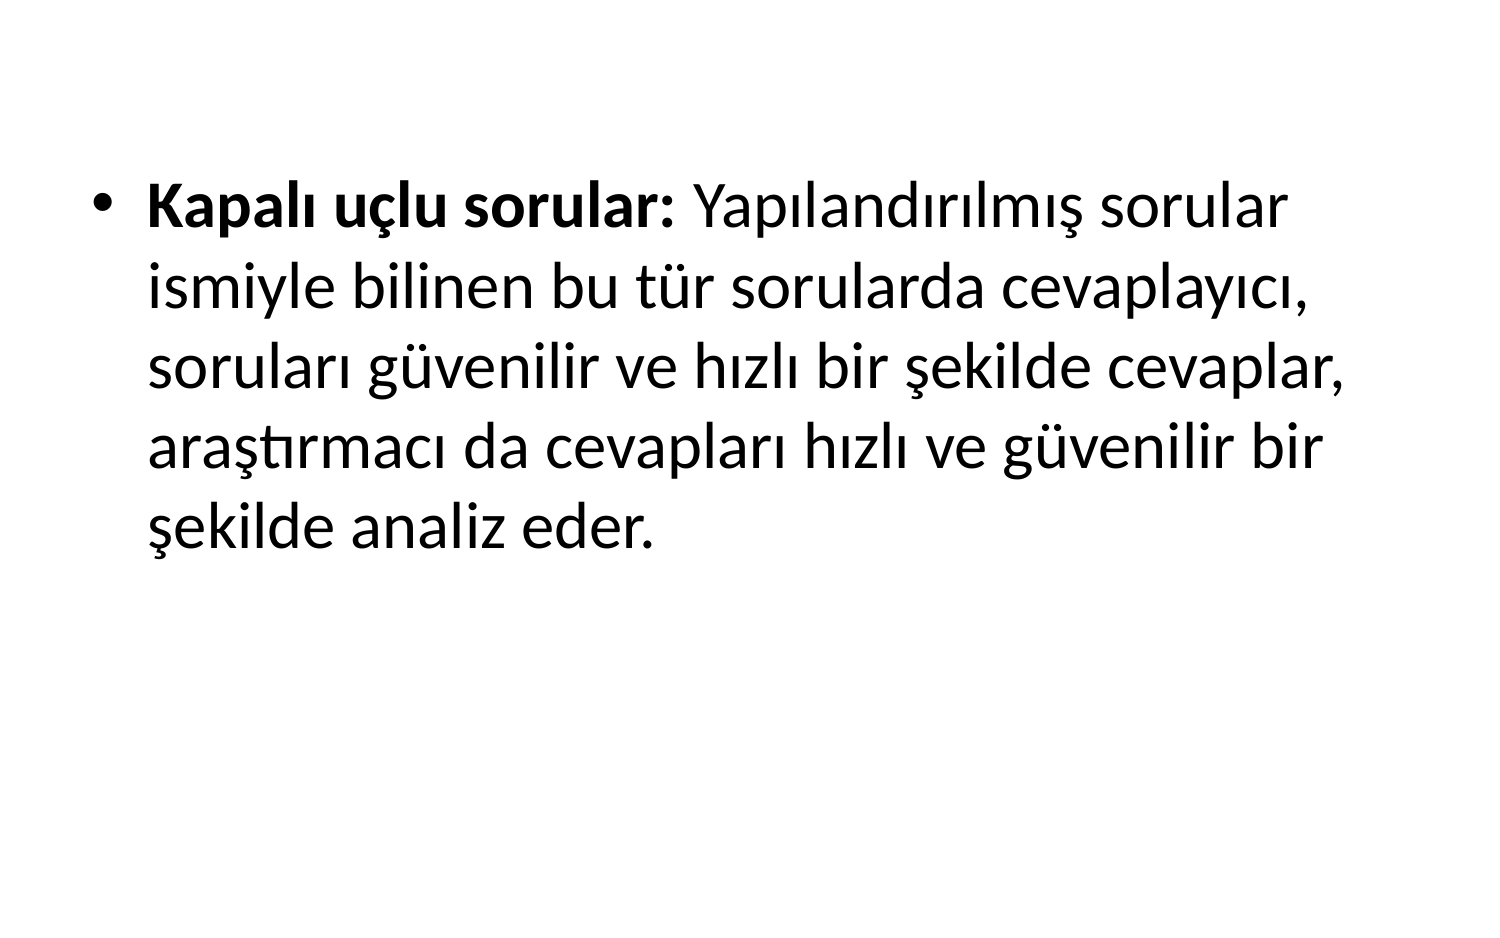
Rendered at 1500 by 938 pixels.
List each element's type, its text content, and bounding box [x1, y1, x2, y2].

list Kapalı uçlu sorular: Yapılandırılmış sorular ismiyle bilinen bu tür sorularda cevaplayıcı, soruları güvenilir ve hızlı bir şekilde cevaplar, araştırmacı da cevapları hızlı ve güvenilir bir şekilde analiz eder. [76, 153, 1427, 907]
